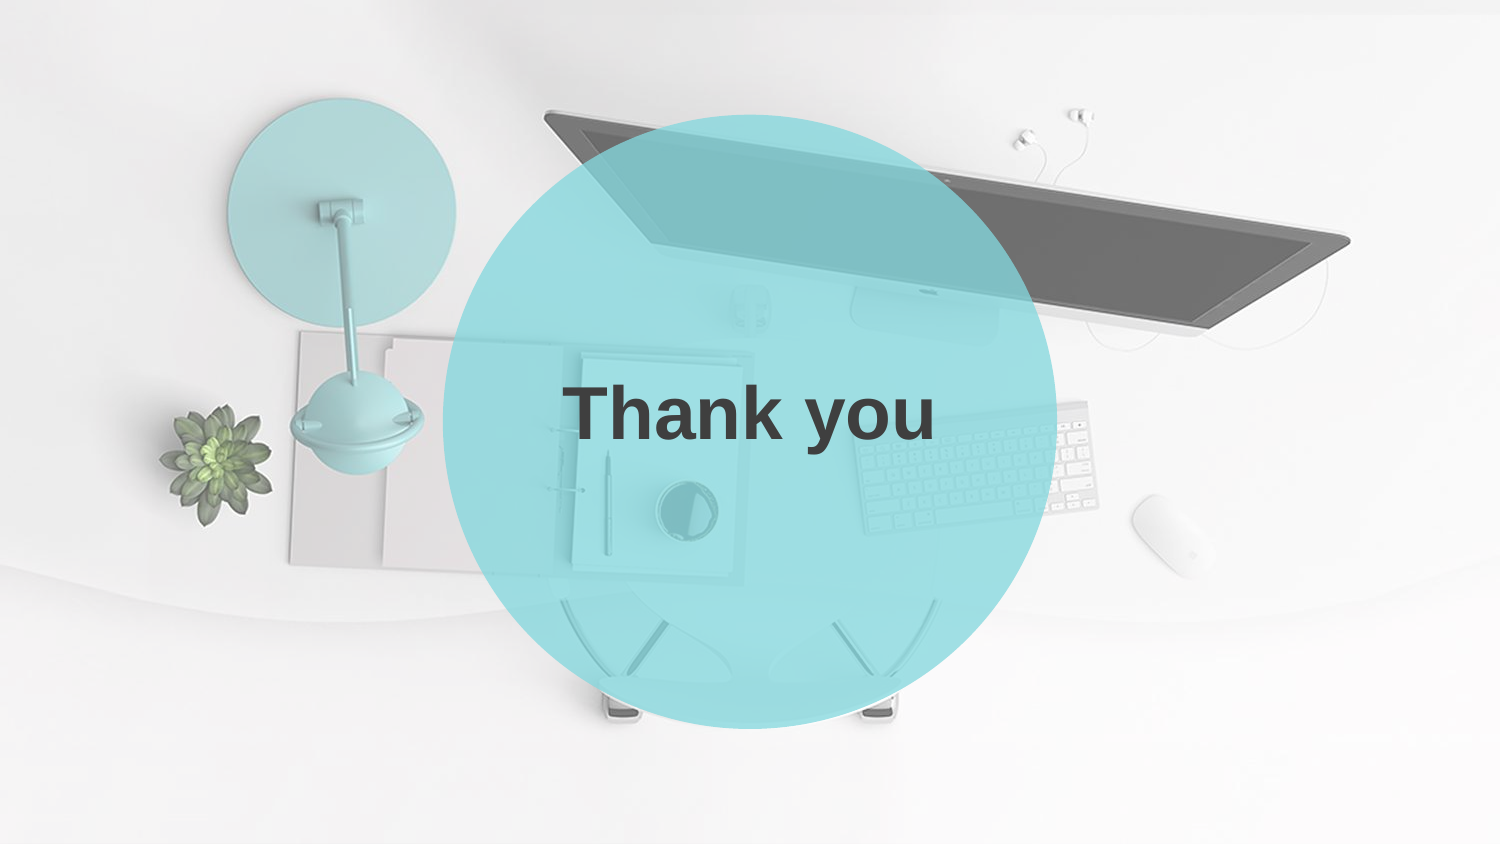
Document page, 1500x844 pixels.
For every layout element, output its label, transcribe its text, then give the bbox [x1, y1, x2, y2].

title Thank you [0, 361, 1500, 458]
